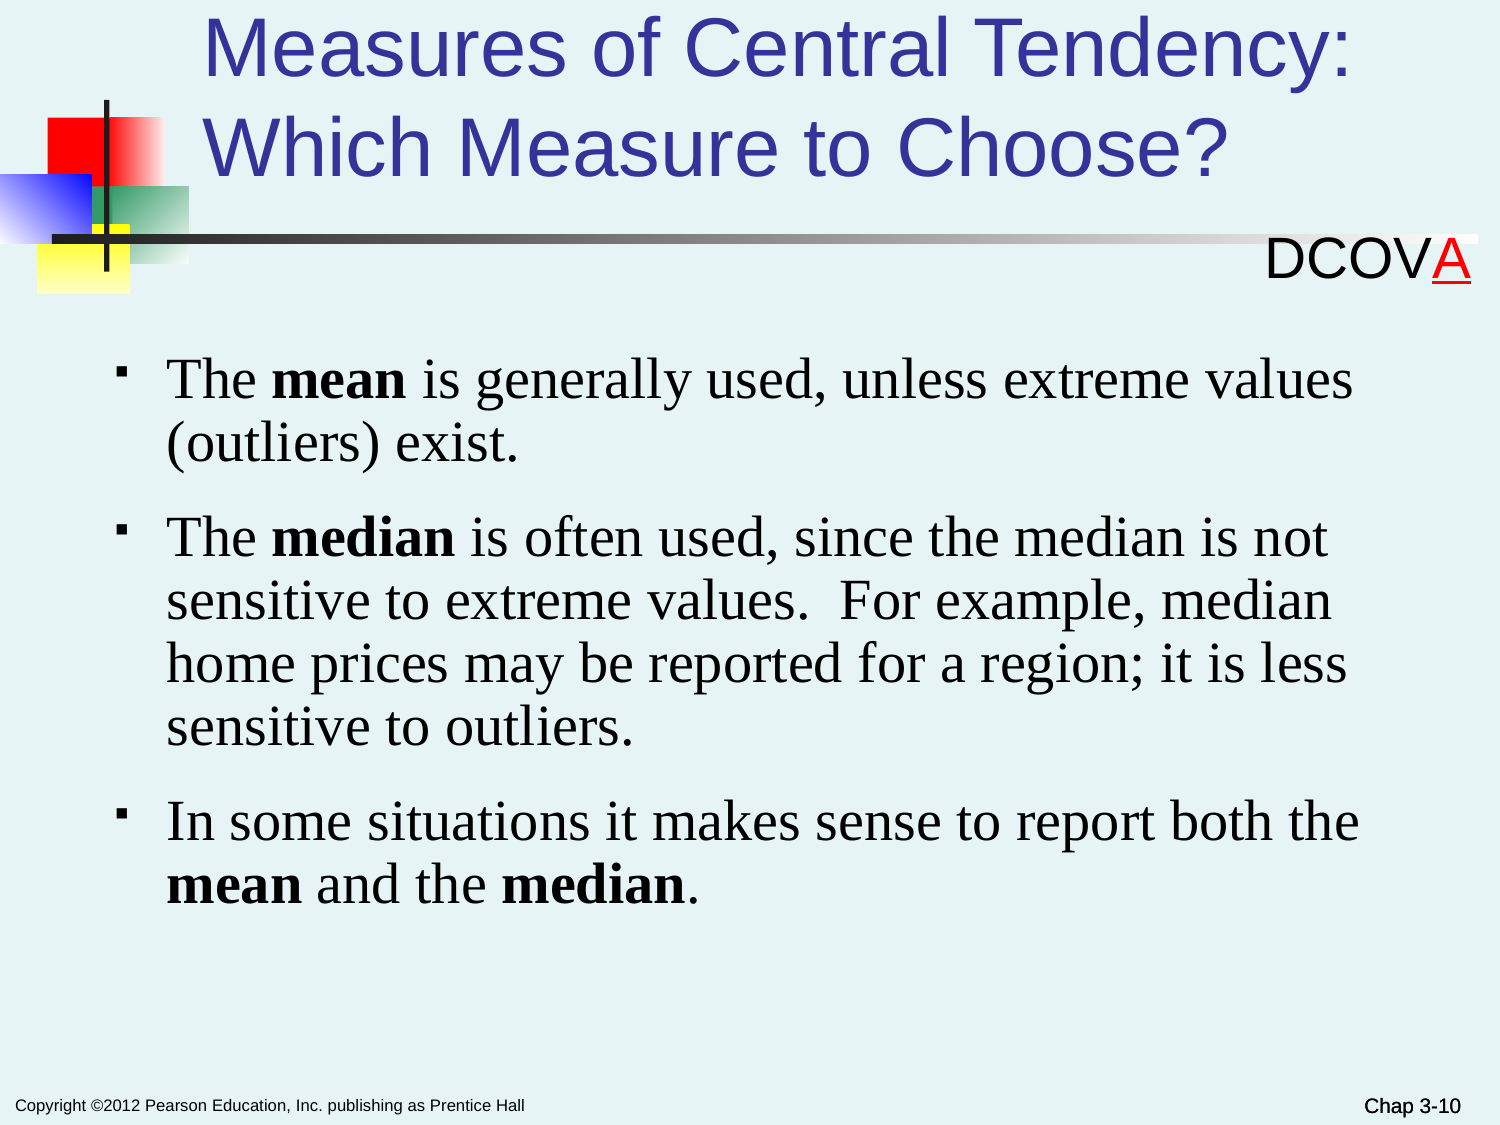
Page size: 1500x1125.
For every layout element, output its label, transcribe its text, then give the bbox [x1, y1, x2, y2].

title Measures of Central Tendency: Which Measure to Choose? [188, 37, 1401, 201]
footer Copyright ©2012 Pearson Education, Inc. publishing as Prentice Hall [0, 1087, 938, 1125]
list The mean is generally used, unless extreme values (outliers) exist. The median is often used, since the median is not sensitive to extreme values. For example, median home prices may be reported for a region; it is less sensitive to outliers. In some situations it makes sense to report both the mean and the median. [99, 341, 1426, 989]
text_box Chap 3-10 [1125, 1071, 1475, 1125]
text_box DCOVA [1249, 212, 1486, 298]
